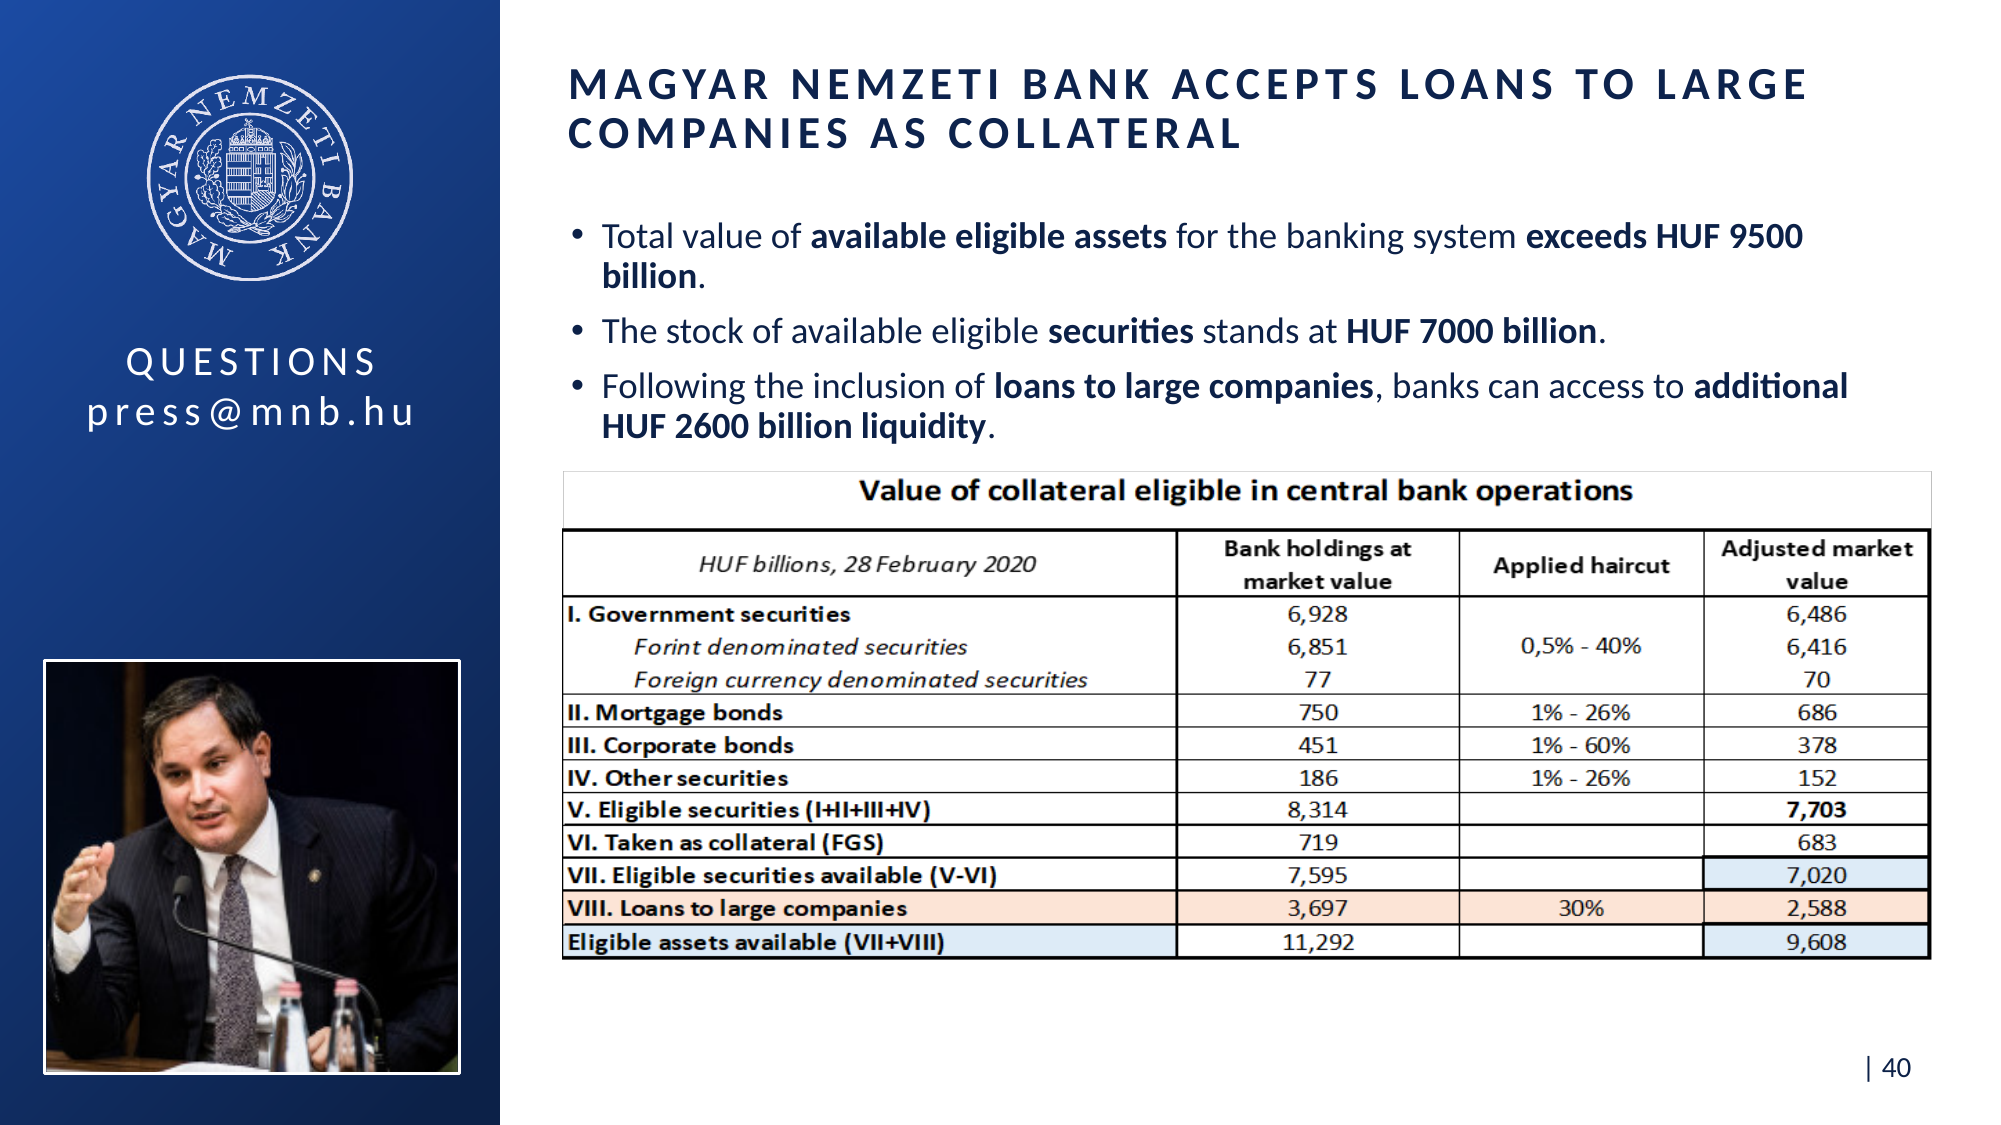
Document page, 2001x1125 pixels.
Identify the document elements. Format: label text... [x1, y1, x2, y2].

picture [46, 661, 458, 1072]
list Total value of available eligible assets for the banking system exceeds HUF 9500 billion. The stock of available eligible securities stands at HUF 7000 billion. Following the inclusion of loans to large companies, banks can access to additional HUF 2600 billion liquidity. [556, 208, 1906, 455]
picture [562, 470, 1933, 961]
title Magyar Nemzeti Bank accepts loans to large companies as collateral [556, 50, 1933, 168]
